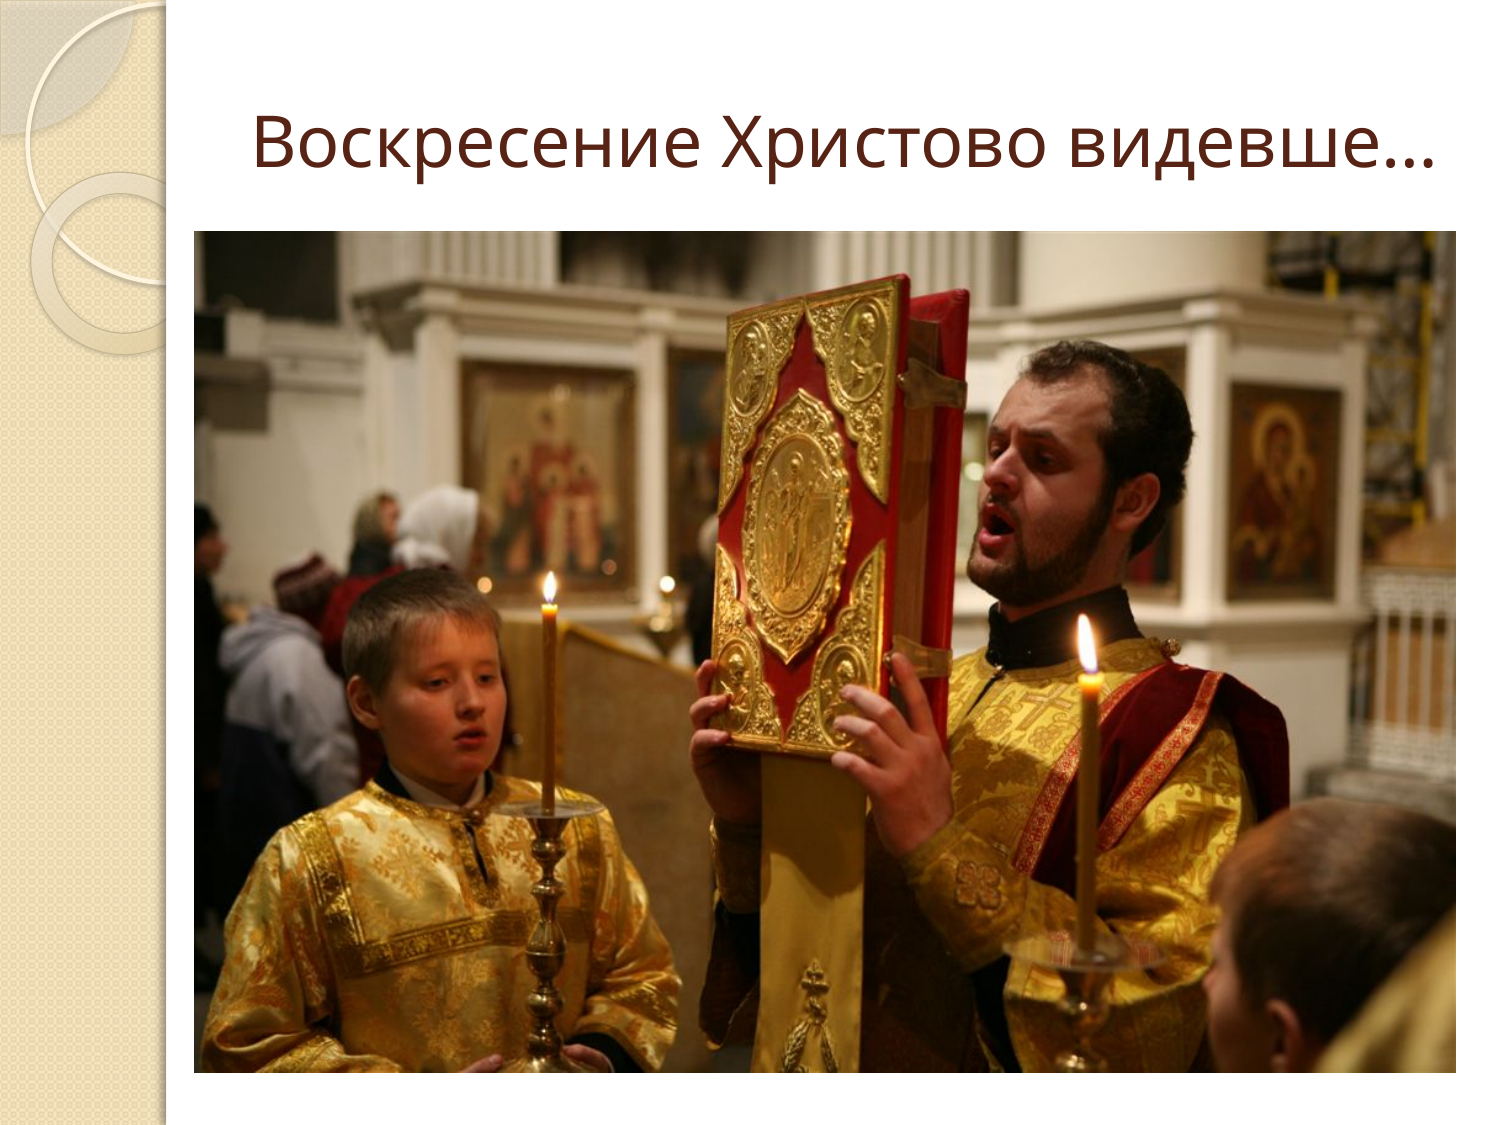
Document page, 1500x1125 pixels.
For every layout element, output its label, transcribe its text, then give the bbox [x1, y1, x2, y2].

picture [194, 231, 1456, 1073]
title Воскресение Христово видевше… [235, 45, 1466, 233]
